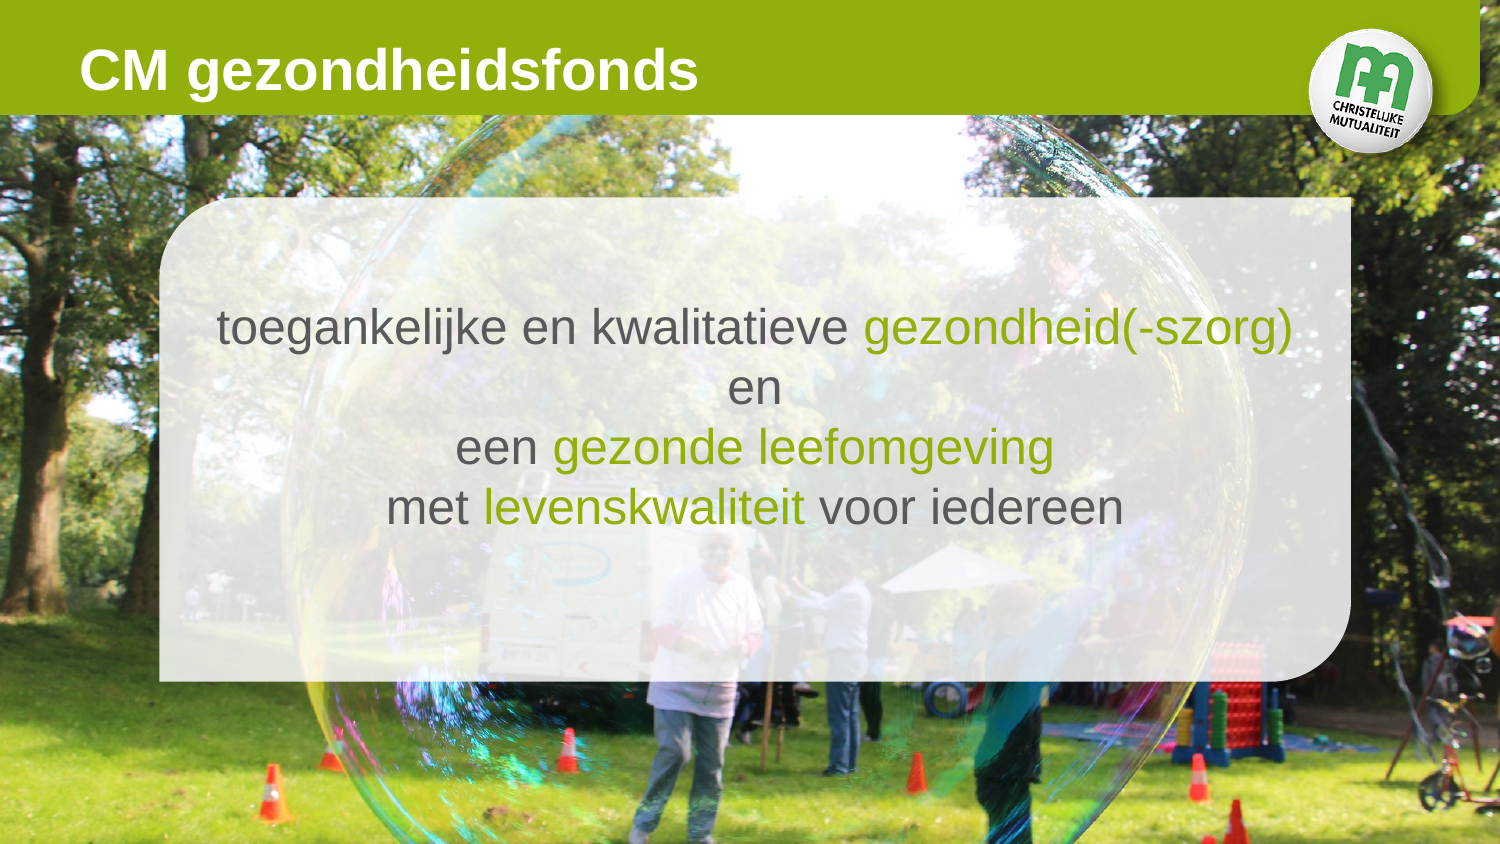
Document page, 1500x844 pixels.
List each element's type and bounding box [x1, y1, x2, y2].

picture [0, 0, 1500, 844]
text_box [0, 0, 1482, 183]
